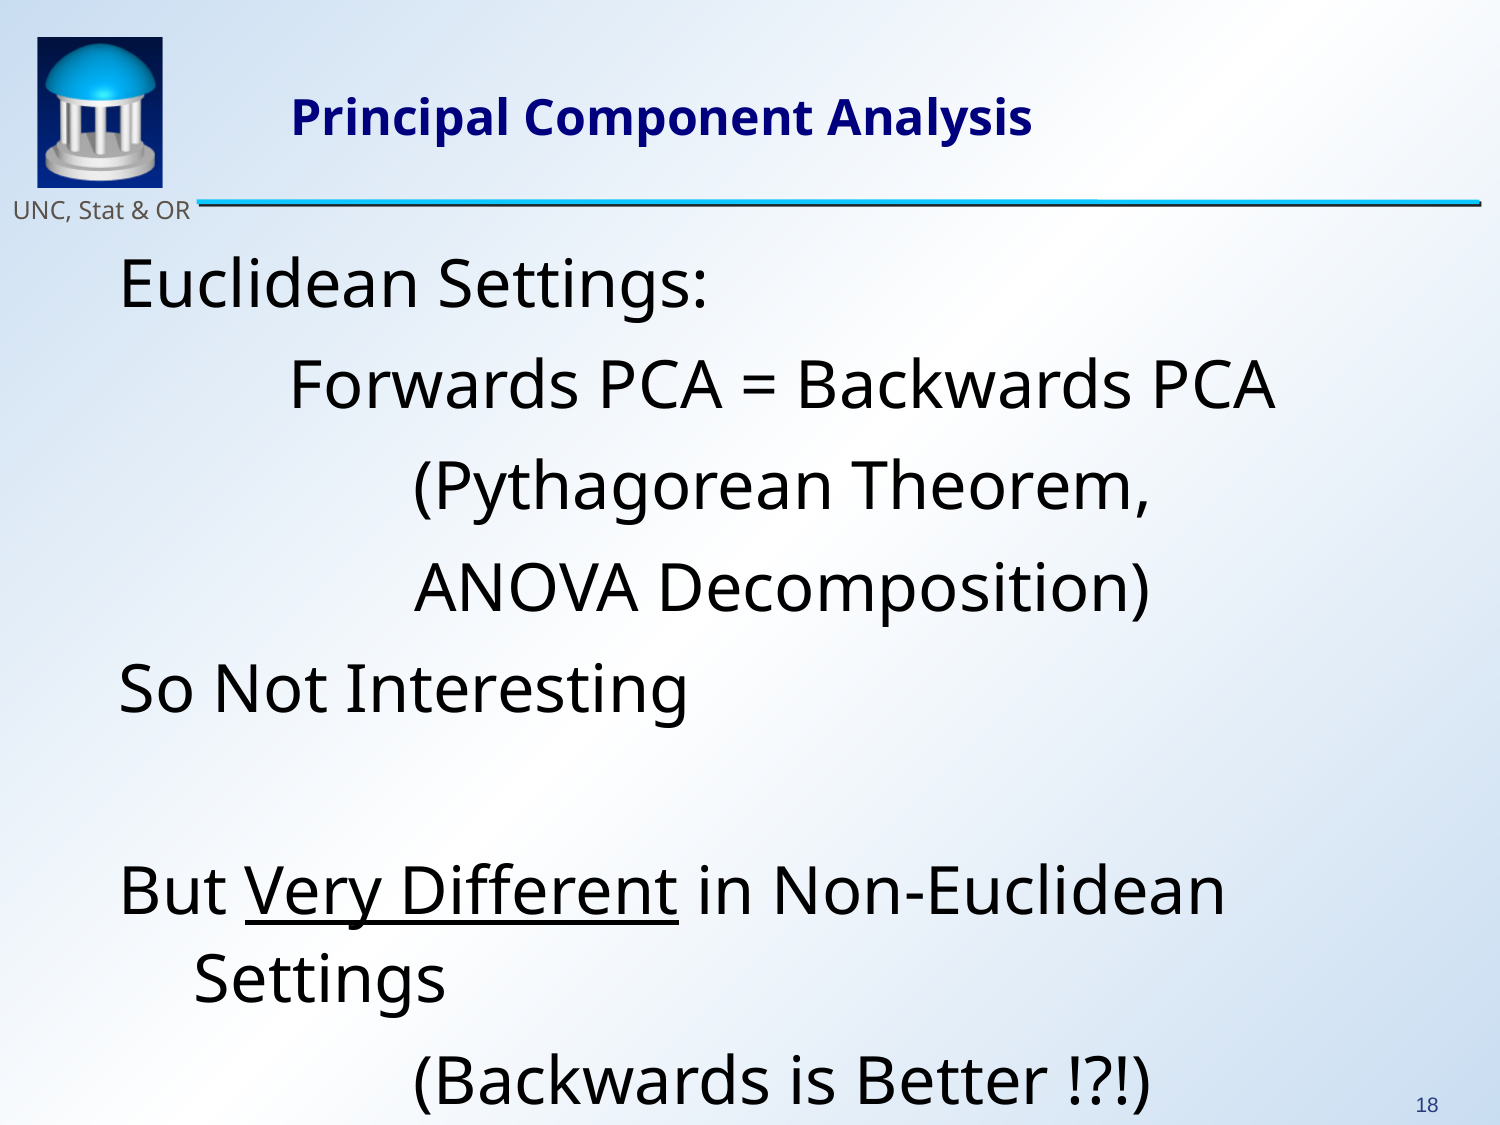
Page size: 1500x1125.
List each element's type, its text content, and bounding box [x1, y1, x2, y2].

title Principal Component Analysis [274, 74, 1448, 156]
list Euclidean Settings: Forwards PCA = Backwards PCA (Pythagorean Theorem, ANOVA Decomposition) So Not Interesting But Very Different in Non-Euclidean Settings (Backwards is Better !?!) [103, 224, 1463, 1076]
